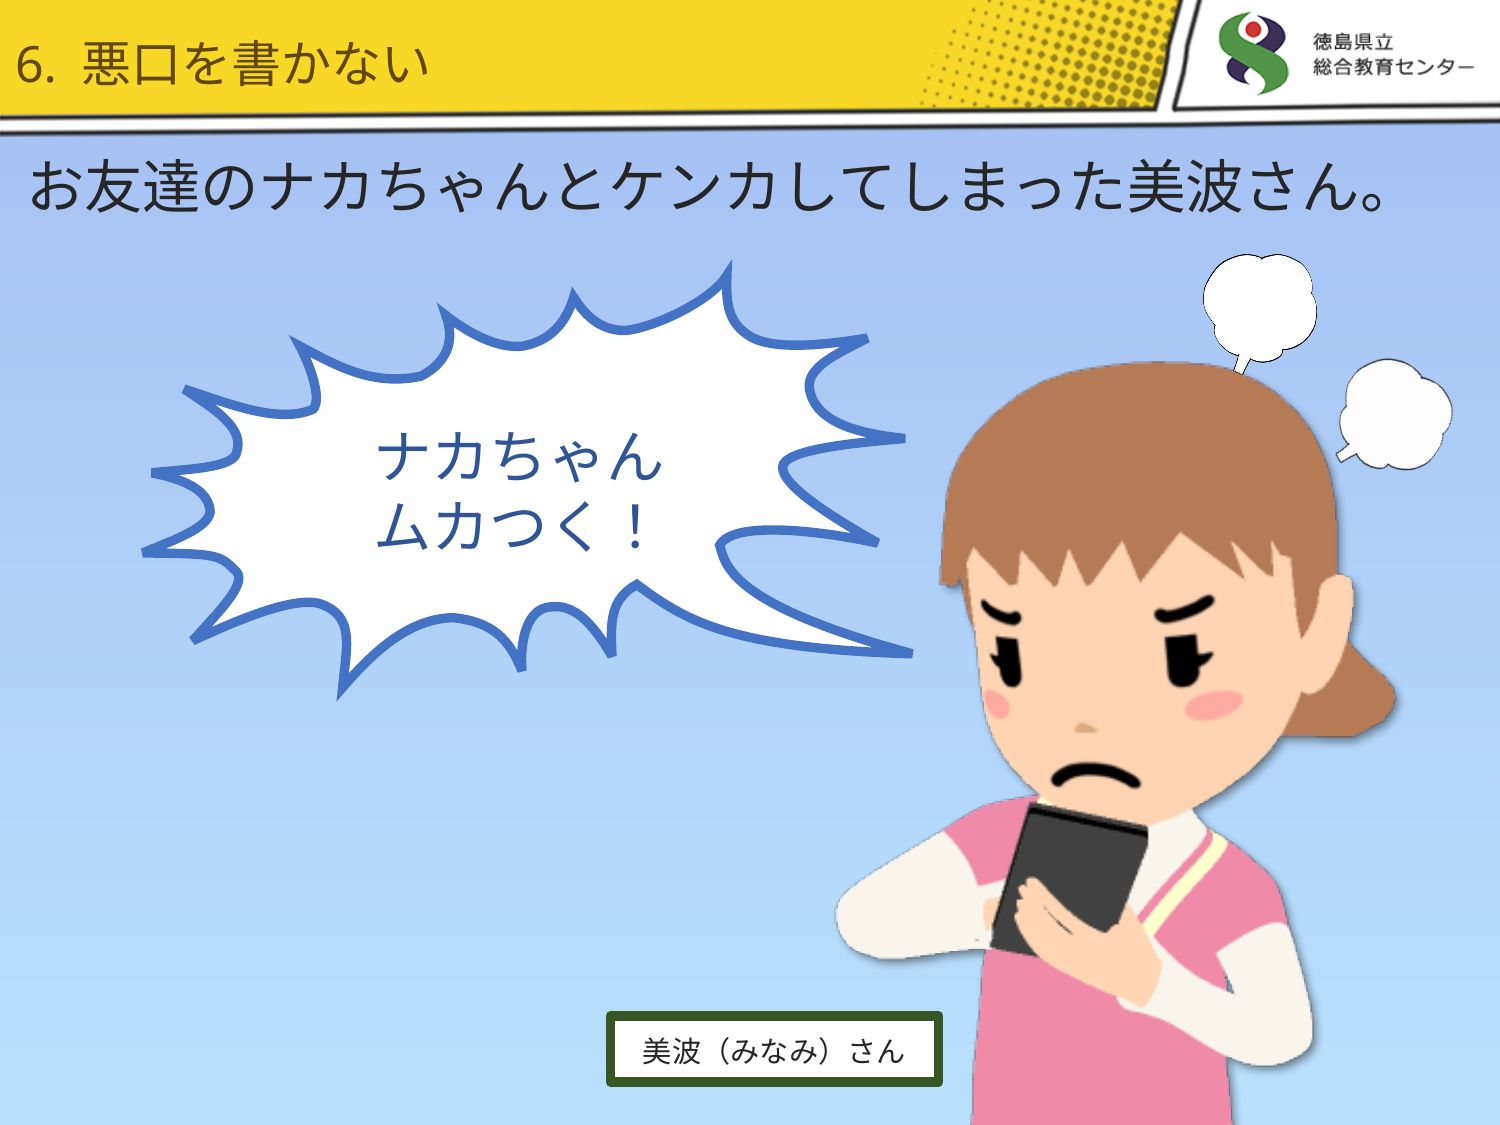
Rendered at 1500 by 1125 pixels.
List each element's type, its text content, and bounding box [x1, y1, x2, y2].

picture [0, 0, 1500, 137]
title 6. 悪口を書かない [0, 0, 1294, 134]
picture [527, 181, 1500, 1125]
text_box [142, 275, 527, 688]
text_box お友達のナカちゃんとケンカしてしまった美波さん。 [11, 142, 1462, 228]
